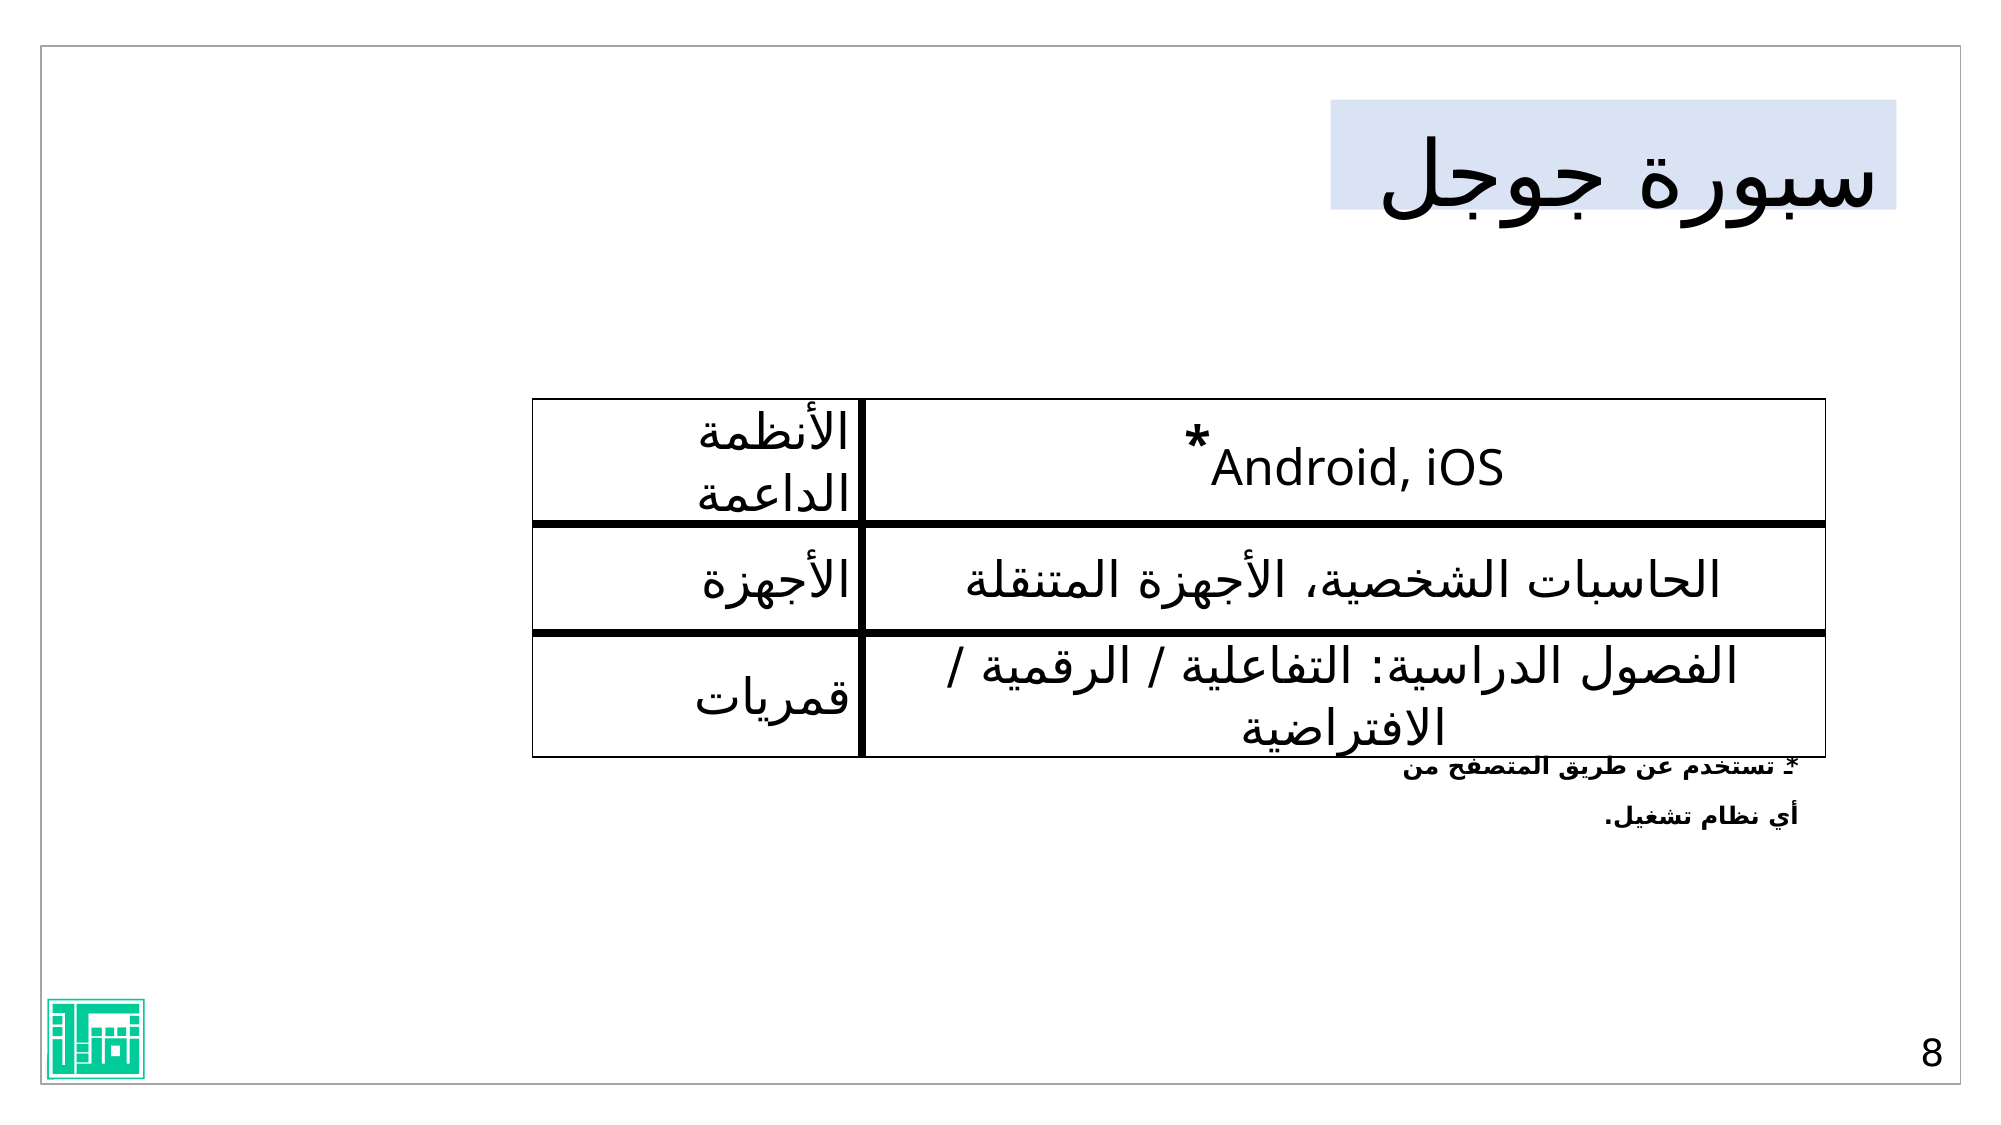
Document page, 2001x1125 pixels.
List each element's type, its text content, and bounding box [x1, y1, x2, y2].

text_box سبورة جوجل [1330, 99, 1897, 210]
table_cell الأجهزة [533, 528, 858, 629]
table_cell الحاسبات الشخصية، الأجهزة المتنقلة [866, 528, 1825, 629]
text_box * تستخدم عن طريق المتصفح من أي نظام تشغيل. [1371, 737, 1814, 853]
table_header الأنظمة الداعمة [533, 400, 858, 520]
picture [44, 995, 149, 1083]
slide_number 8 [1873, 1021, 1959, 1082]
table_cell قمريات [533, 637, 858, 756]
table_header Android, iOS* [866, 400, 1825, 520]
table_cell الفصول الدراسية: التفاعلية / الرقمية / الافتراضية [866, 637, 1825, 756]
